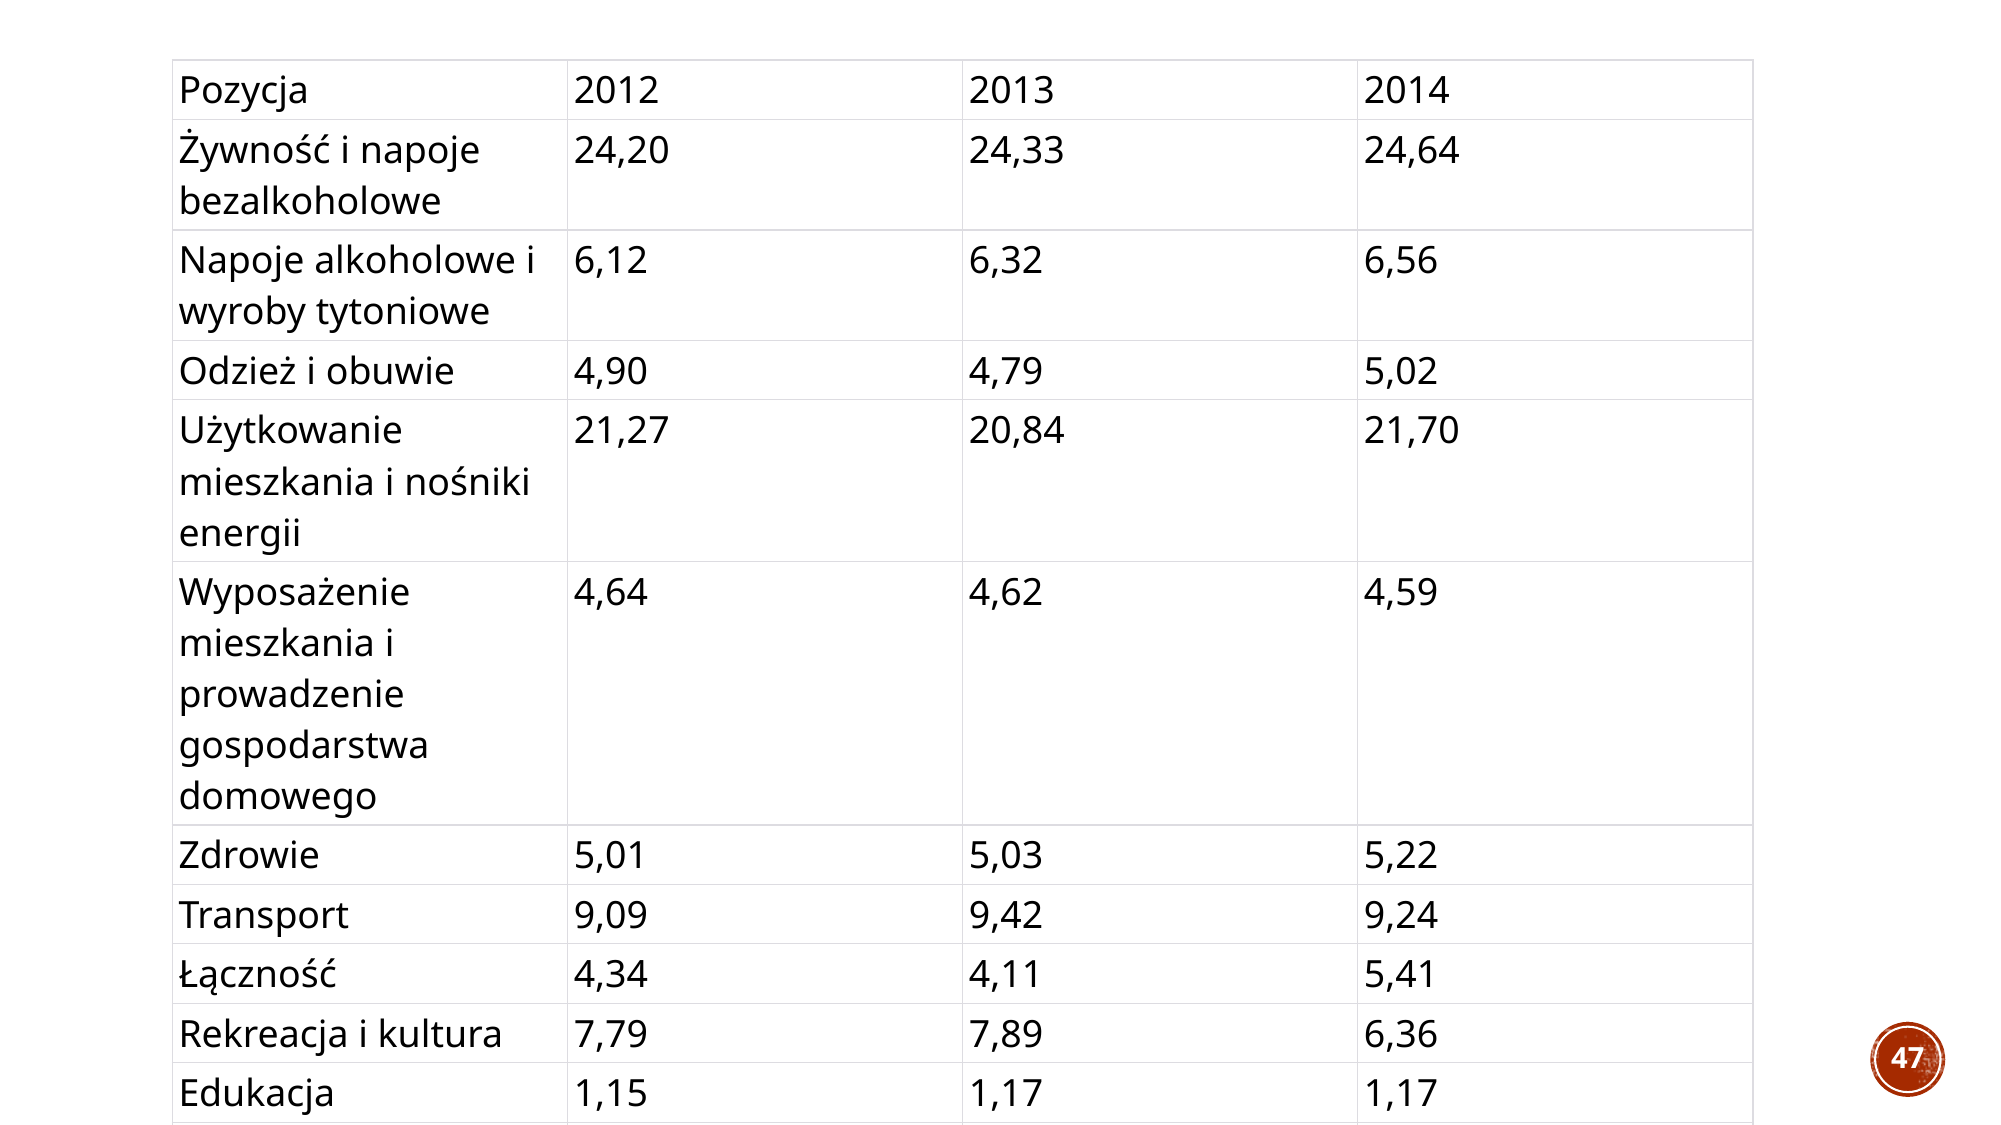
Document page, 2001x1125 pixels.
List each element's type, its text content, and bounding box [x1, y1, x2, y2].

table_cell 5,02 [1358, 341, 1752, 399]
table_cell 5,22 [1358, 826, 1752, 884]
table_cell 24,33 [963, 120, 1357, 229]
table_header 2012 [568, 61, 962, 119]
table_cell 1,15 [568, 1063, 962, 1122]
table_header Pozycja [173, 61, 567, 119]
table_cell Użytkowanie mieszkania i nośniki energii [173, 400, 567, 561]
table_cell Zdrowie [173, 826, 567, 884]
table_cell 9,09 [568, 885, 962, 943]
table_cell 4,11 [963, 944, 1357, 1003]
table_cell 20,84 [963, 400, 1357, 561]
table_cell 4,64 [568, 562, 962, 824]
table_cell 1,17 [963, 1063, 1357, 1122]
table_cell 9,42 [963, 885, 1357, 943]
slide_number 47 [1855, 1028, 1961, 1089]
table_cell 21,27 [568, 400, 962, 561]
table_cell 4,79 [963, 341, 1357, 399]
table_cell 7,89 [963, 1004, 1357, 1062]
table_cell Rekreacja i kultura [173, 1004, 567, 1062]
table_header 2014 [1358, 61, 1752, 119]
table_cell 4,34 [568, 944, 962, 1003]
table_cell 6,12 [568, 231, 962, 340]
table_cell 1,17 [1358, 1063, 1752, 1122]
table_cell Transport [173, 885, 567, 943]
table_header 2013 [963, 61, 1357, 119]
table_cell 5,03 [963, 826, 1357, 884]
table_cell 5,01 [568, 826, 962, 884]
table_cell 24,20 [568, 120, 962, 229]
table_cell 7,79 [568, 1004, 962, 1062]
table_cell 6,56 [1358, 231, 1752, 340]
table_cell Napoje alkoholowe i wyroby tytoniowe [173, 231, 567, 340]
table_cell 4,62 [963, 562, 1357, 824]
table_cell 6,36 [1358, 1004, 1752, 1062]
table_cell Łączność [173, 944, 567, 1003]
table_cell 4,59 [1358, 562, 1752, 824]
table_cell 5,41 [1358, 944, 1752, 1003]
table_cell 6,32 [963, 231, 1357, 340]
table_cell 9,24 [1358, 885, 1752, 943]
table_cell 4,90 [568, 341, 962, 399]
table_cell 24,64 [1358, 120, 1752, 229]
table_cell Odzież i obuwie [173, 341, 567, 399]
table_cell Wyposażenie mieszkania i prowadzenie gospodarstwa domowego [173, 562, 567, 824]
table_cell 21,70 [1358, 400, 1752, 561]
table_cell Edukacja [173, 1063, 567, 1122]
table_cell Żywność i napoje bezalkoholowe [173, 120, 567, 229]
